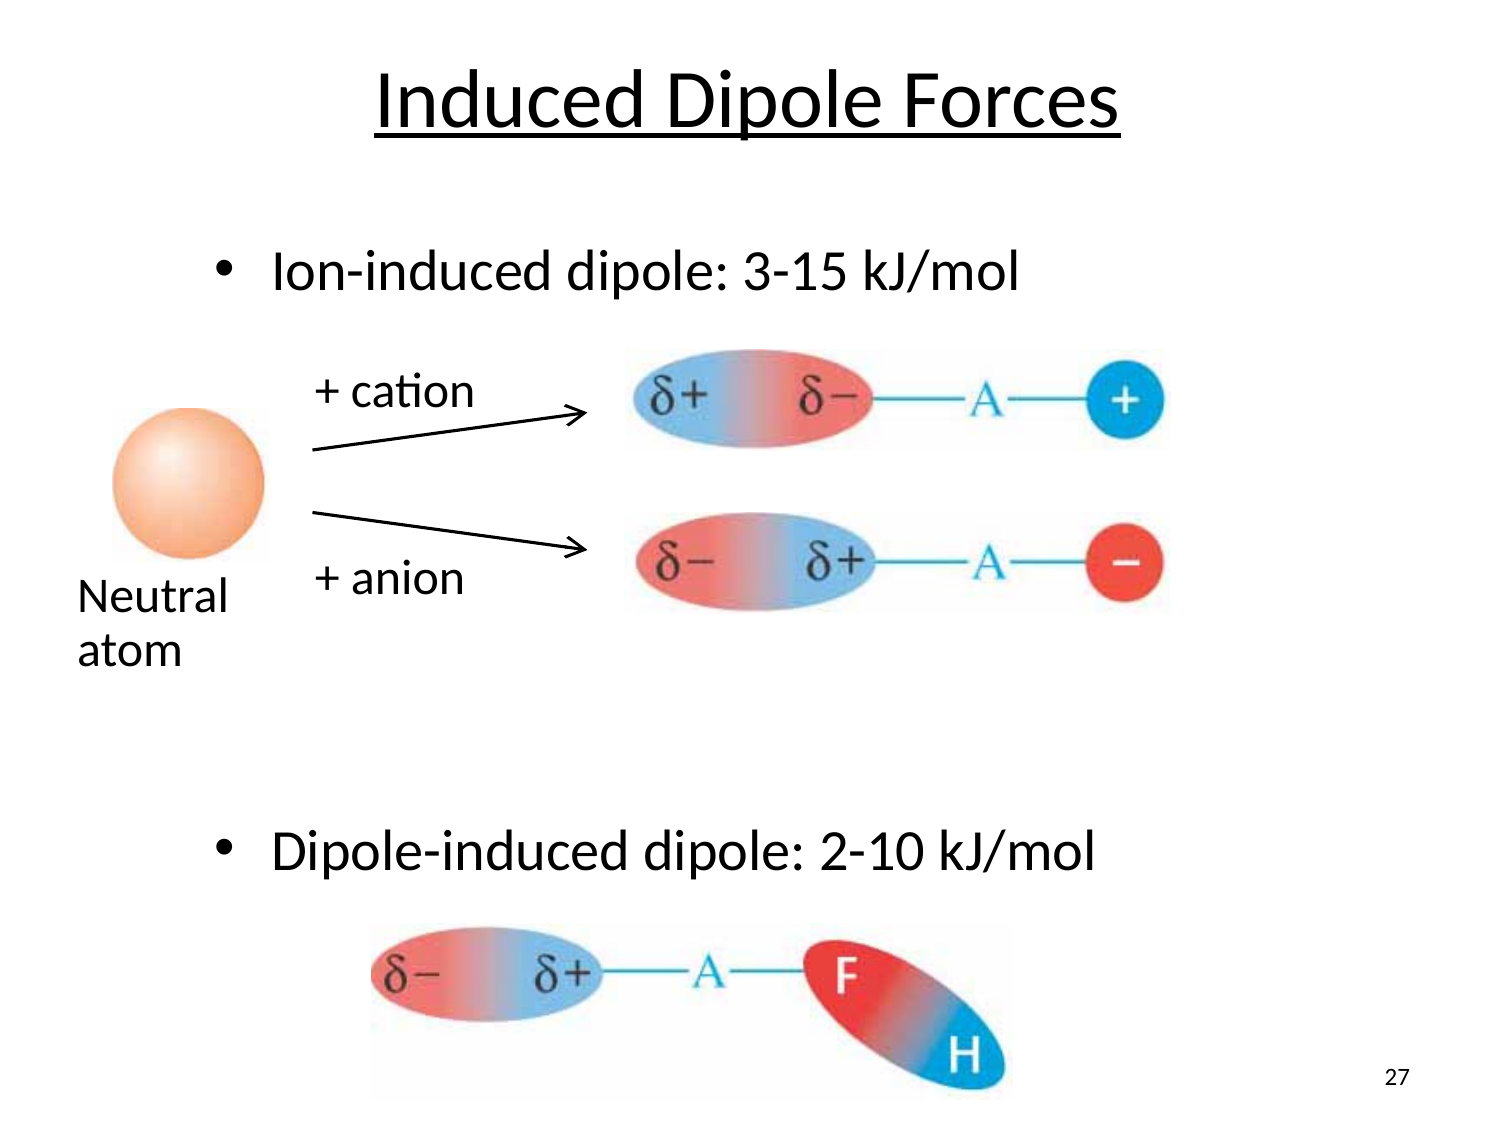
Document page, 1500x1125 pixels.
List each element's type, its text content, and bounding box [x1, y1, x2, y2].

title Induced Dipole Forces [114, 0, 1382, 188]
text_box + cation [300, 349, 550, 425]
text_box Neutral atom [62, 562, 300, 686]
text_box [312, 412, 588, 451]
picture [371, 923, 1013, 1101]
list Ion-induced dipole: 3-15 kJ/mol Dipole-induced dipole: 2-10 kJ/mol [200, 224, 1275, 1025]
picture [112, 407, 269, 563]
slide_number 27 [1112, 1037, 1425, 1113]
text_box + anion [300, 536, 550, 612]
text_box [312, 512, 588, 551]
picture [624, 349, 1171, 452]
picture [624, 512, 1170, 614]
